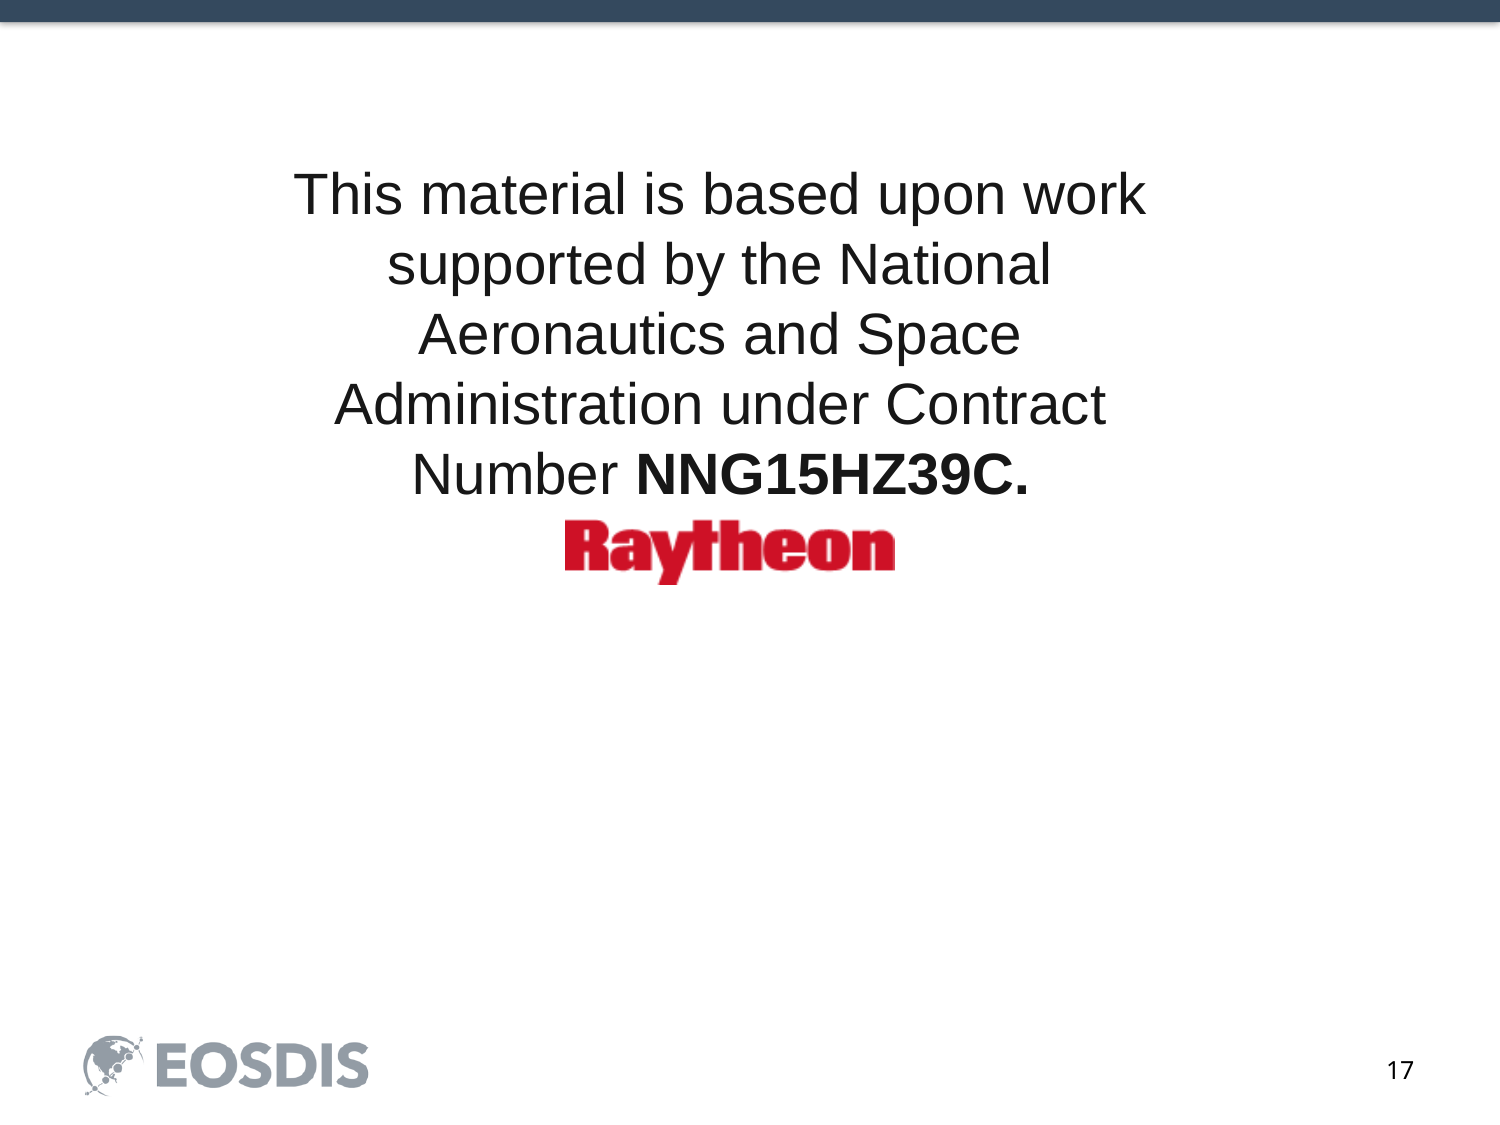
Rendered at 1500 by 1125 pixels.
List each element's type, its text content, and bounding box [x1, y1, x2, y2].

picture [565, 519, 895, 585]
text_box This material is based upon work supported by the National Aeronautics and Space Administration under Contract Number NNG15HZ39C. [229, 148, 1213, 514]
